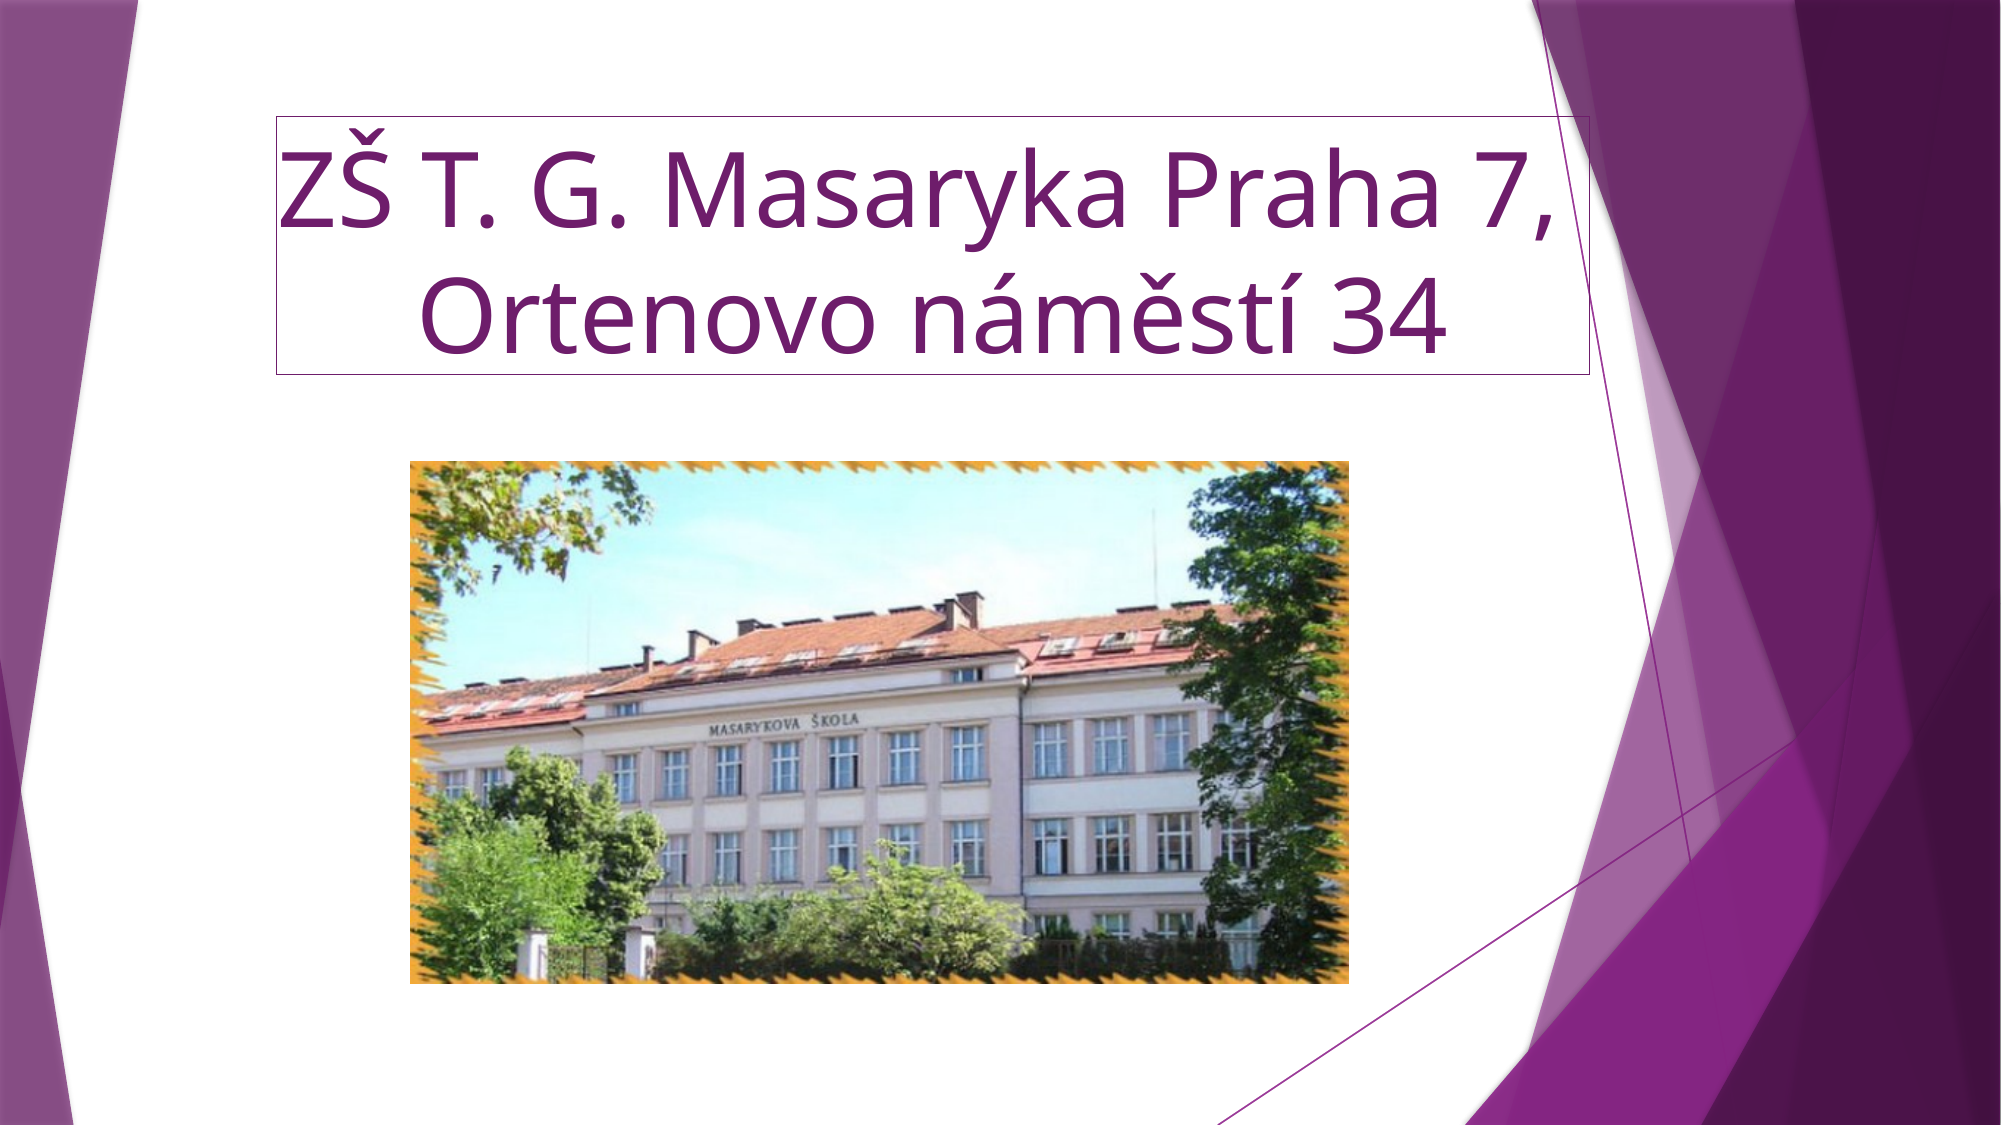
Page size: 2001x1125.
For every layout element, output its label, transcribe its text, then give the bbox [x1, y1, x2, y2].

title ZŠ T. G. Masaryka Praha 7, Ortenovo náměstí 34 [276, 116, 1590, 375]
picture [410, 461, 1349, 985]
